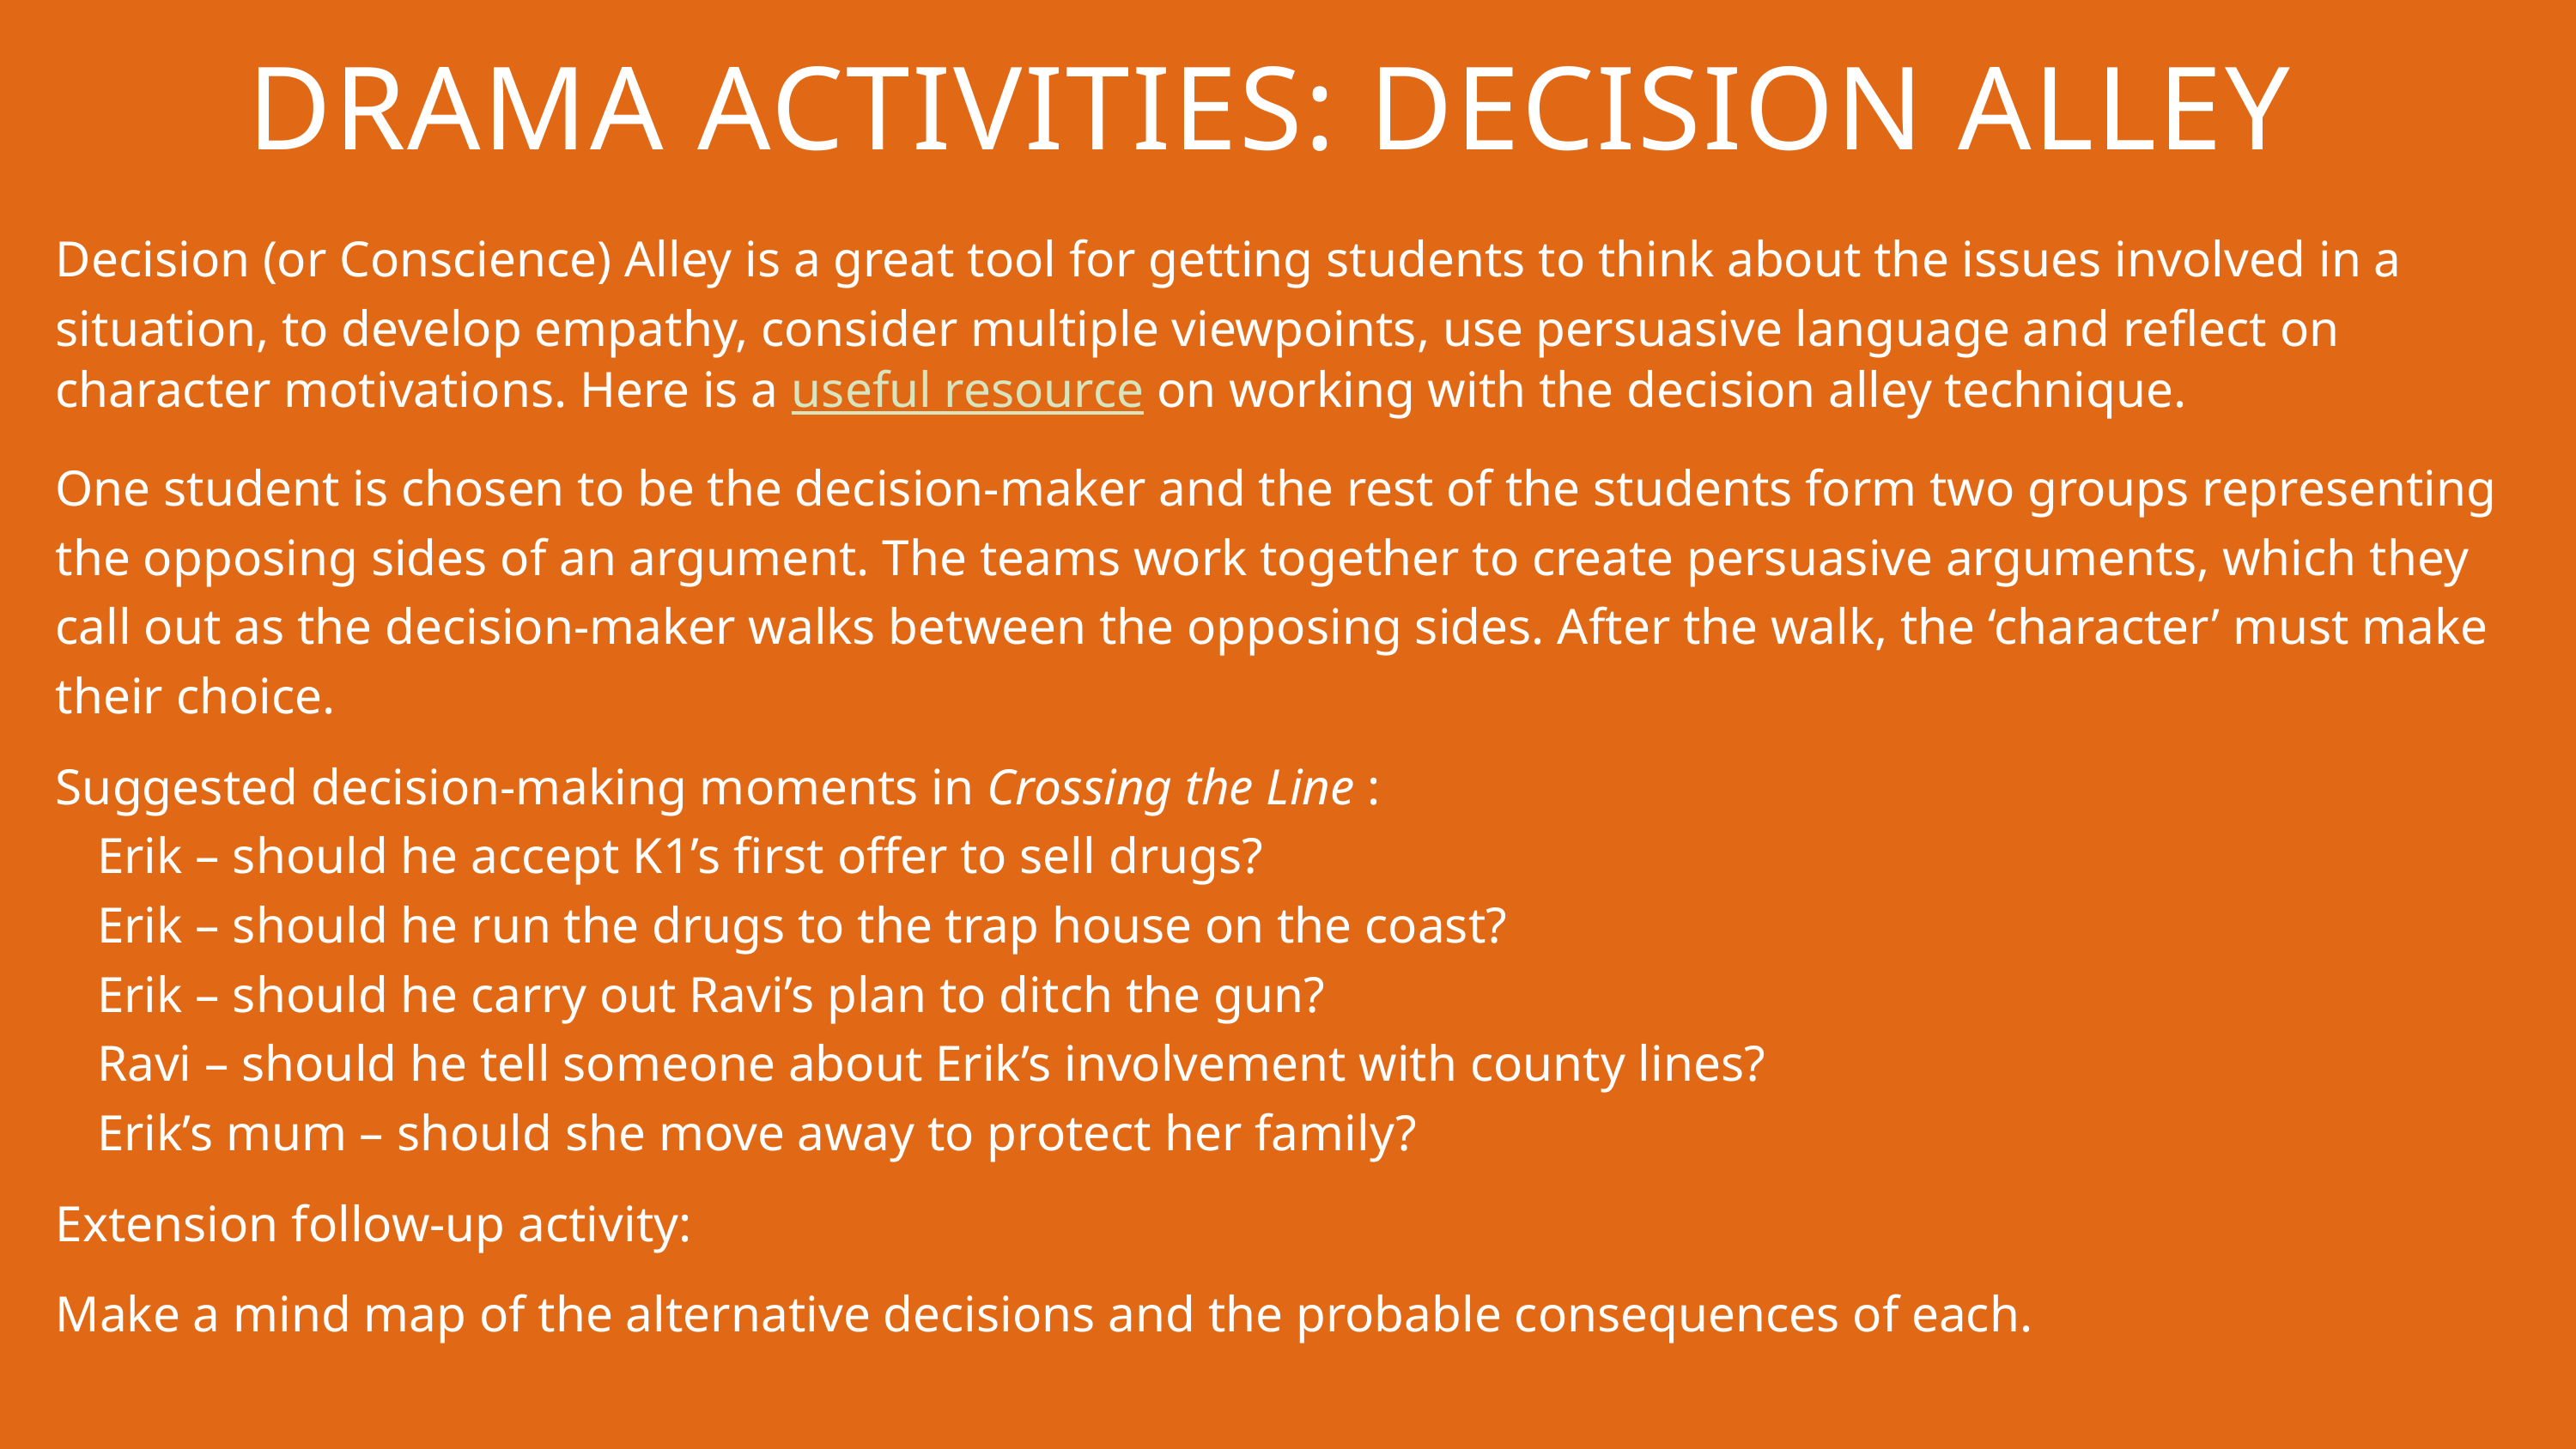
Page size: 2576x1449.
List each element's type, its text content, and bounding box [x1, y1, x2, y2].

text_box DRAMA ACTIVITIES: DECISION ALLEY [55, 52, 2488, 173]
text_box Decision (or Conscience) Alley is a great tool for getting students to think about the issues involved in a situation, to develop empathy, consider multiple viewpoints, use persuasive language and reflect on character motivations. Here is a useful resource on working with the decision alley technique. One student is chosen to be the decision-maker and the rest of the students form two groups representing the opposing sides of an argument. The teams work together to create persuasive arguments, which they call out as the decision-maker walks between the opposing sides. After the walk, the ‘character’ must make their choice. Suggested decision-making moments in Crossing the Line : Erik – should he accept K1’s first offer to sell drugs? Erik – should he run the drugs to the trap house on the coast? Erik – should he carry out Ravi’s plan to ditch the gun? Ravi – should he tell someone about Erik’s involvement with county lines? Erik’s mum – should she move away to protect her family? Extension follow-up activity: Make a mind map of the alternative decisions and the probable consequences of each. [55, 217, 2533, 1449]
text_box [791, 1295, 1751, 1309]
